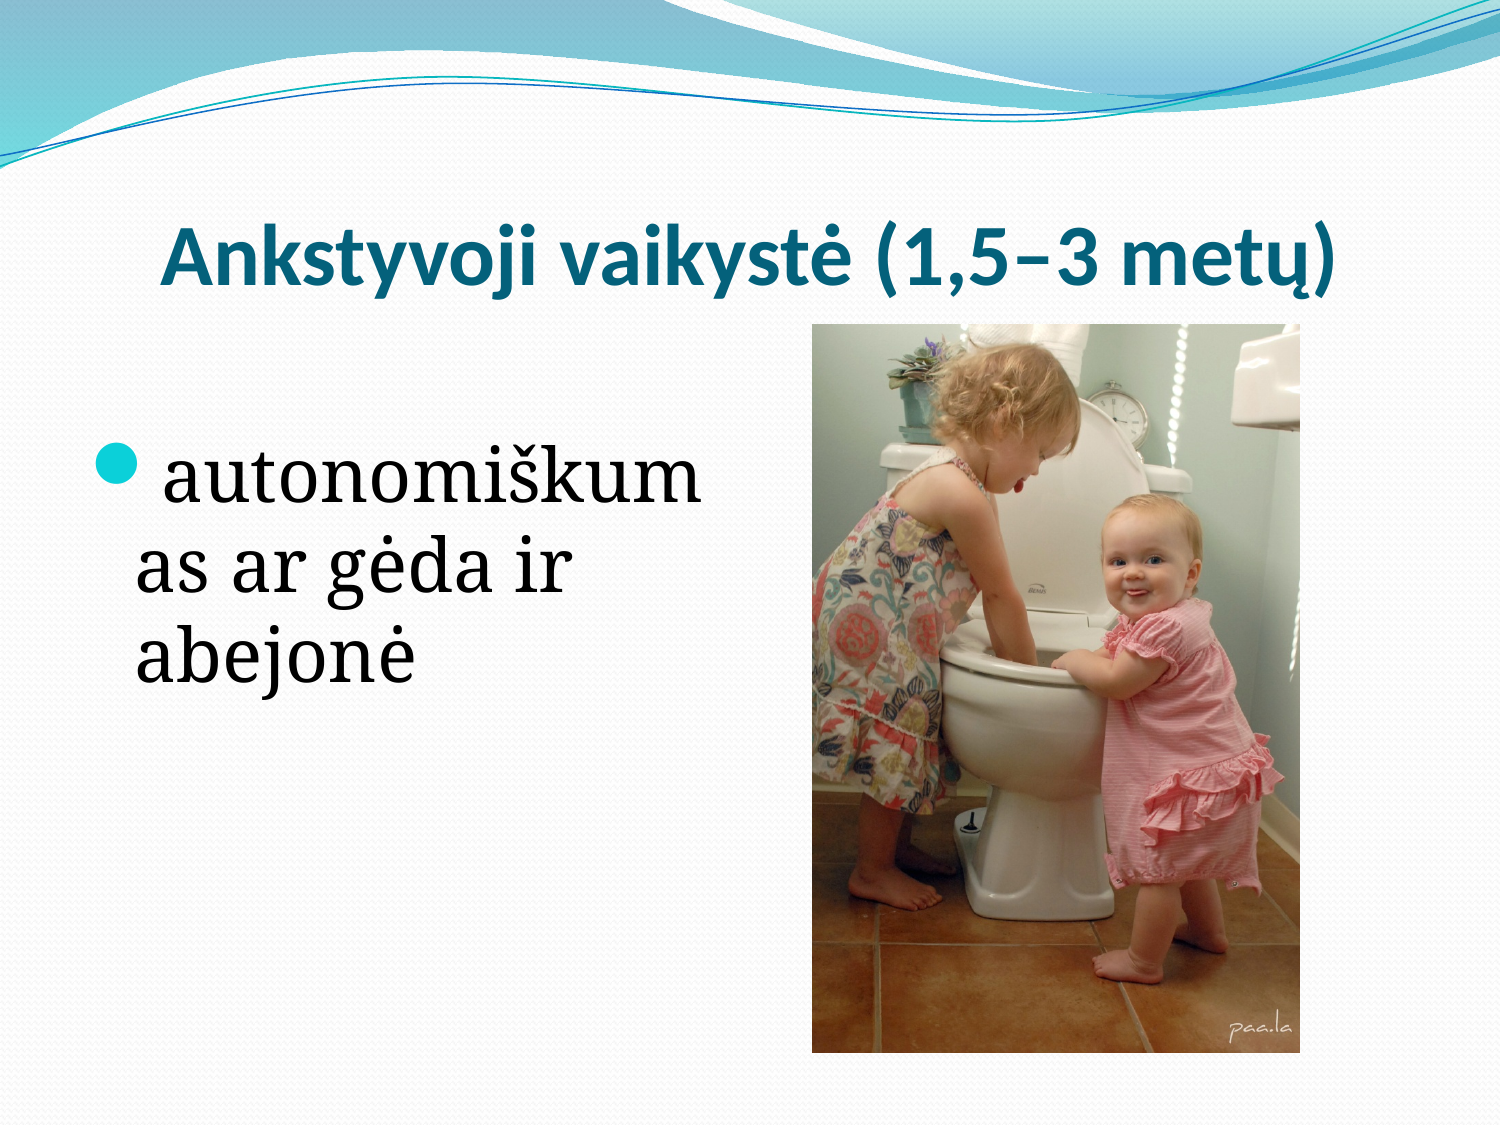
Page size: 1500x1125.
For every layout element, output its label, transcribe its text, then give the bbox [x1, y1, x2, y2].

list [812, 324, 1300, 1053]
list autonomiškumas ar gėda ir abejonė [75, 314, 738, 1043]
title Ankstyvoji vaikystė (1,5–3 metų) [75, 115, 1425, 303]
